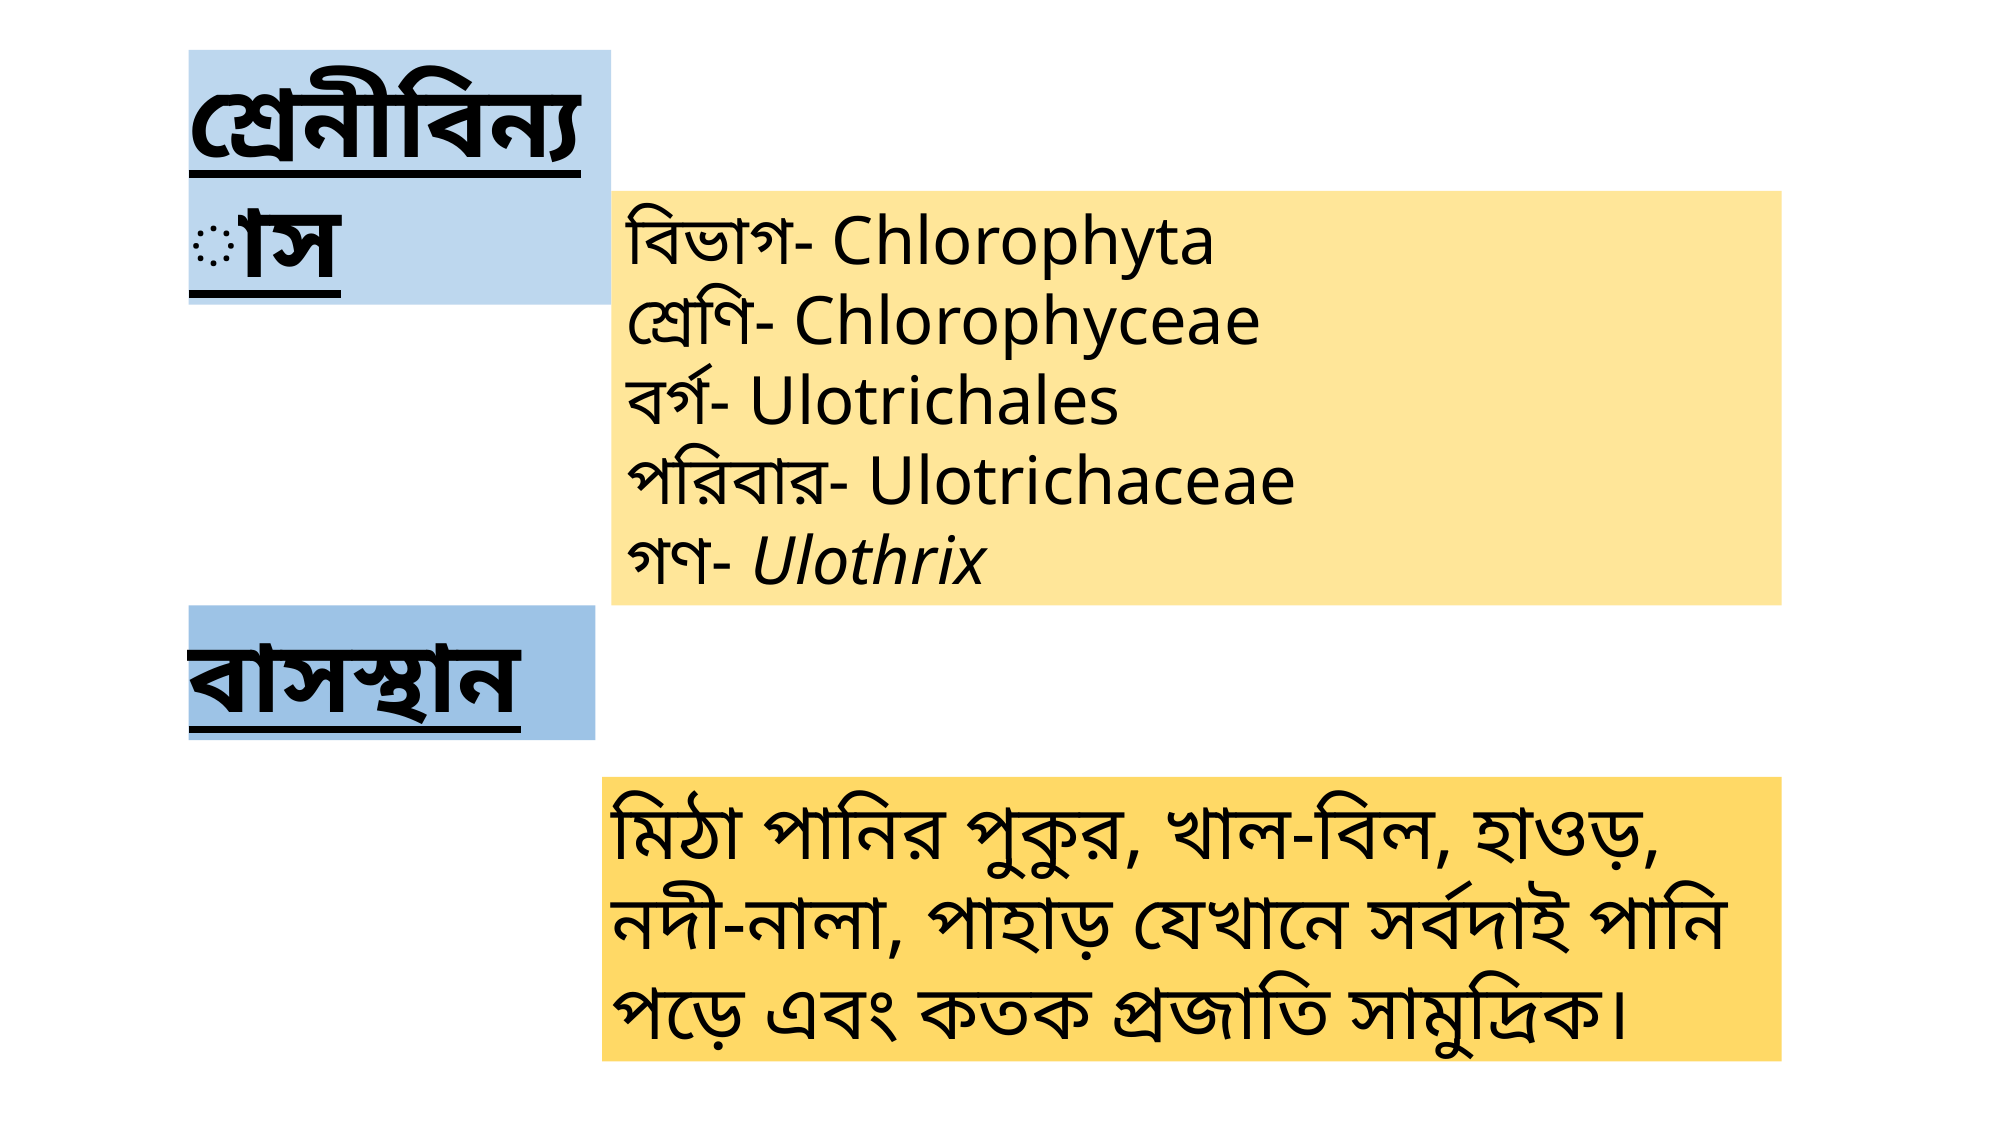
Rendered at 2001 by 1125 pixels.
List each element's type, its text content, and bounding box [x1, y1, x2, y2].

text_box মিঠা পানির পুকুর, খাল-বিল, হাওড়, নদী-নালা, পাহাড় যেখানে সর্বদাই পানি পড়ে এবং কতক প্রজাতি সামুদ্রিক। [602, 776, 1782, 1062]
text_box শ্রেনীবিন্যাস [188, 49, 612, 305]
text_box বিভাগ- Chlorophyta শ্রেণি- Chlorophyceae বর্গ- Ulotrichales পরিবার- Ulotrichaceae গণ- Ulothrix [611, 190, 1782, 606]
text_box বাসস্থান [188, 605, 596, 741]
